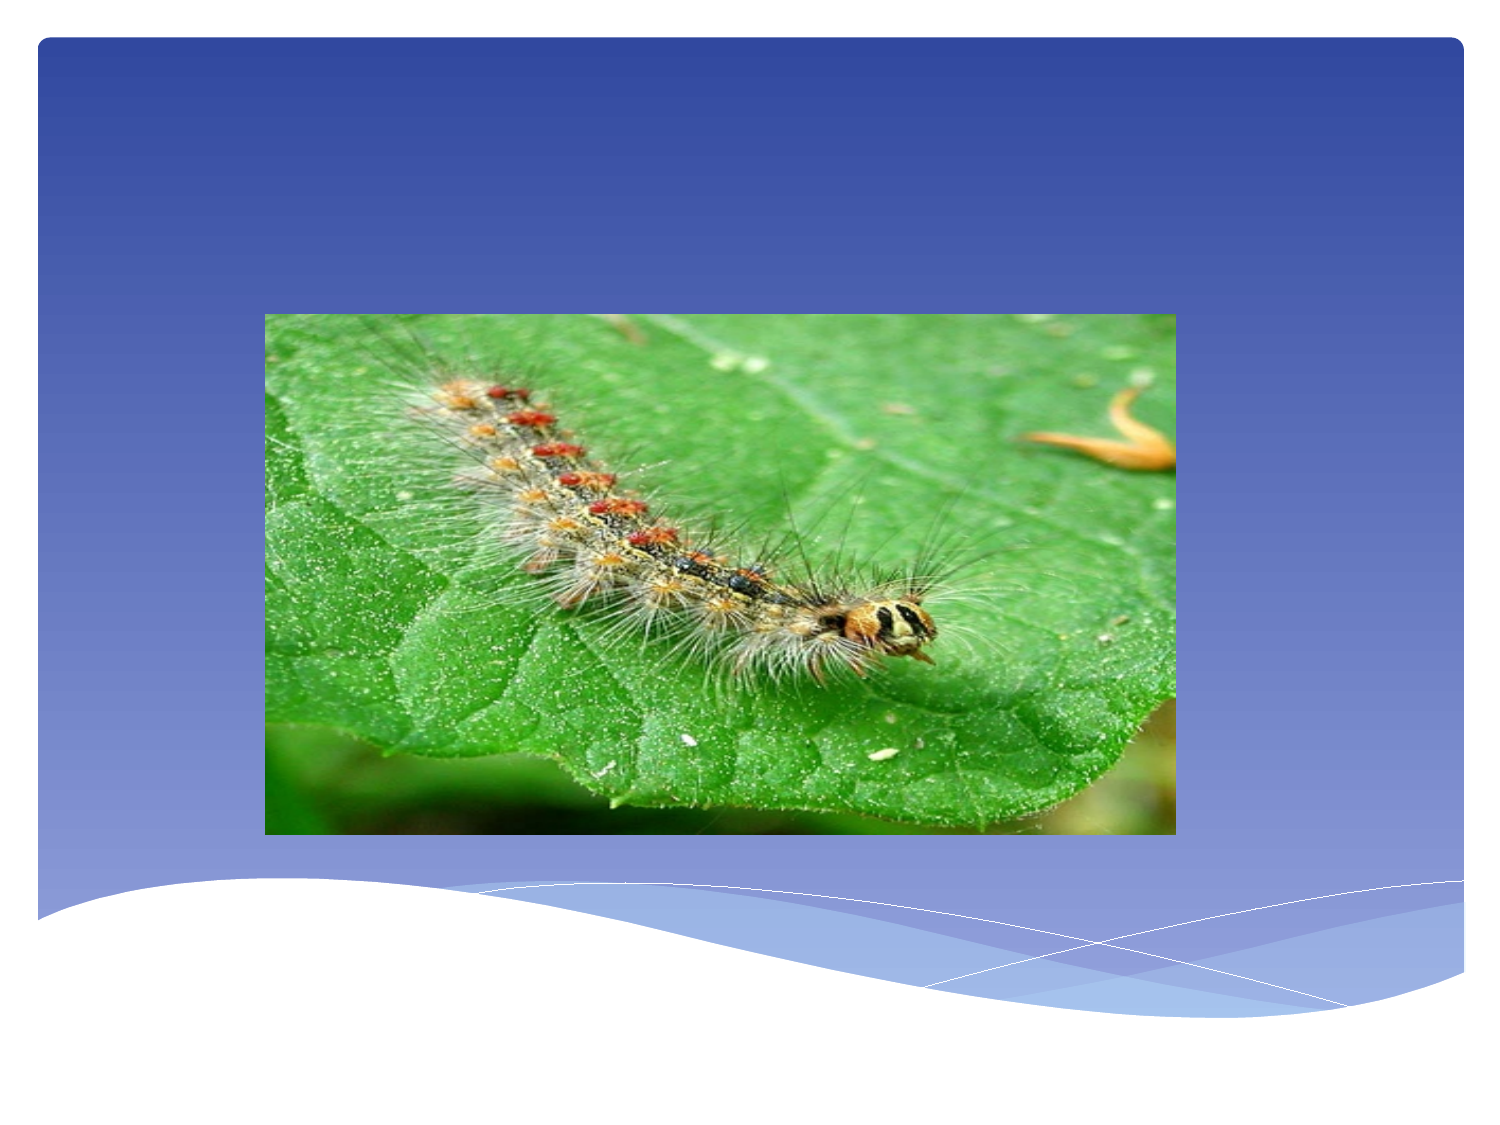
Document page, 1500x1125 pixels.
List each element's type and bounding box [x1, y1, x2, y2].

picture [265, 314, 1176, 835]
